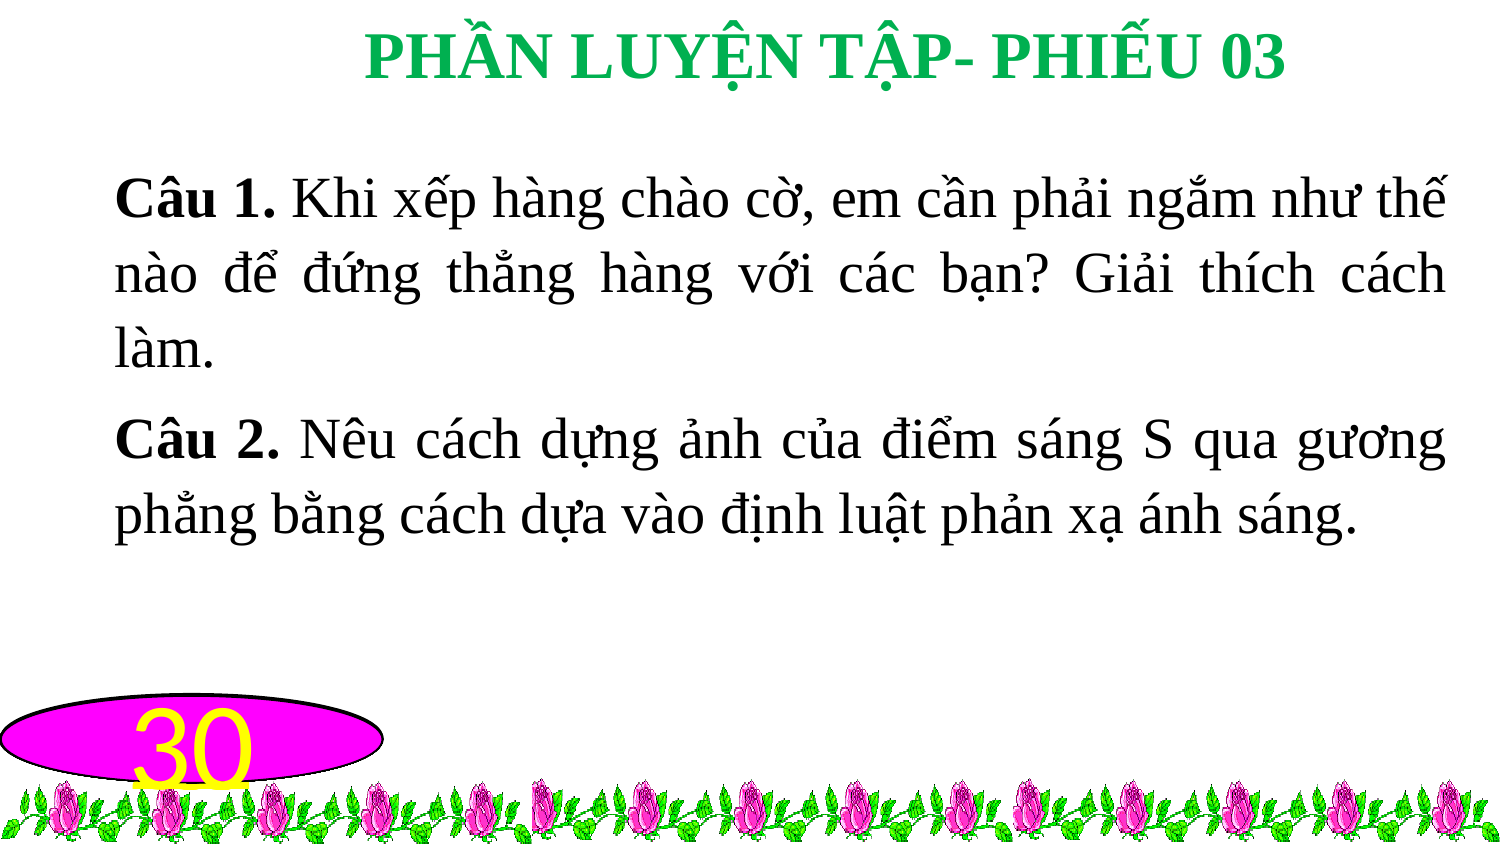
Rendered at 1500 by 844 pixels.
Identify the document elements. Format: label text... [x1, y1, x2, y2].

text_box Câu 1. Khi xếp hàng chào cờ, em cần phải ngắm như thế nào để đứng thẳng hàng với các bạn? Giải thích cách làm. Câu 2. Nêu cách dựng ảnh của điểm sáng S qua gương phẳng bằng cách dựa vào định luật phản xạ ánh sáng. [99, 146, 1463, 553]
text_box PHẦN LUYỆN TẬP- PHIẾU 03 [349, 4, 1338, 100]
picture [0, 712, 1500, 844]
text_box 30 [43, 696, 340, 712]
